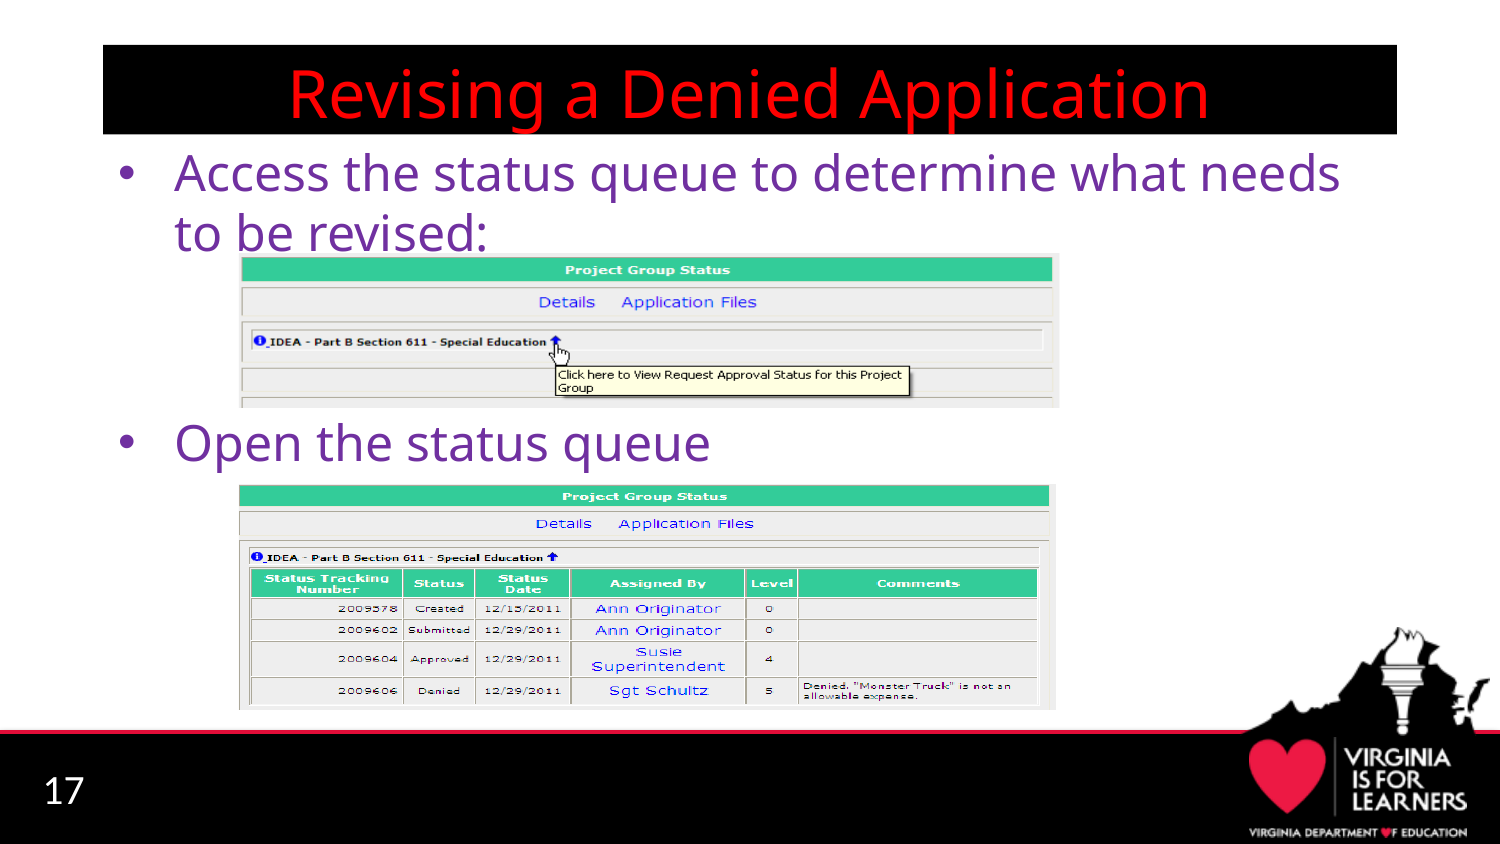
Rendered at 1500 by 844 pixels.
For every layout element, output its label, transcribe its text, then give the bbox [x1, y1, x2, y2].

picture [1249, 737, 1467, 838]
picture [1397, 627, 1490, 736]
picture [238, 253, 1061, 408]
picture [238, 484, 1057, 710]
list Access the status queue to determine what needs to be revised: Open the status queue [103, 134, 1397, 781]
title Revising a Denied Application [103, 44, 1397, 134]
